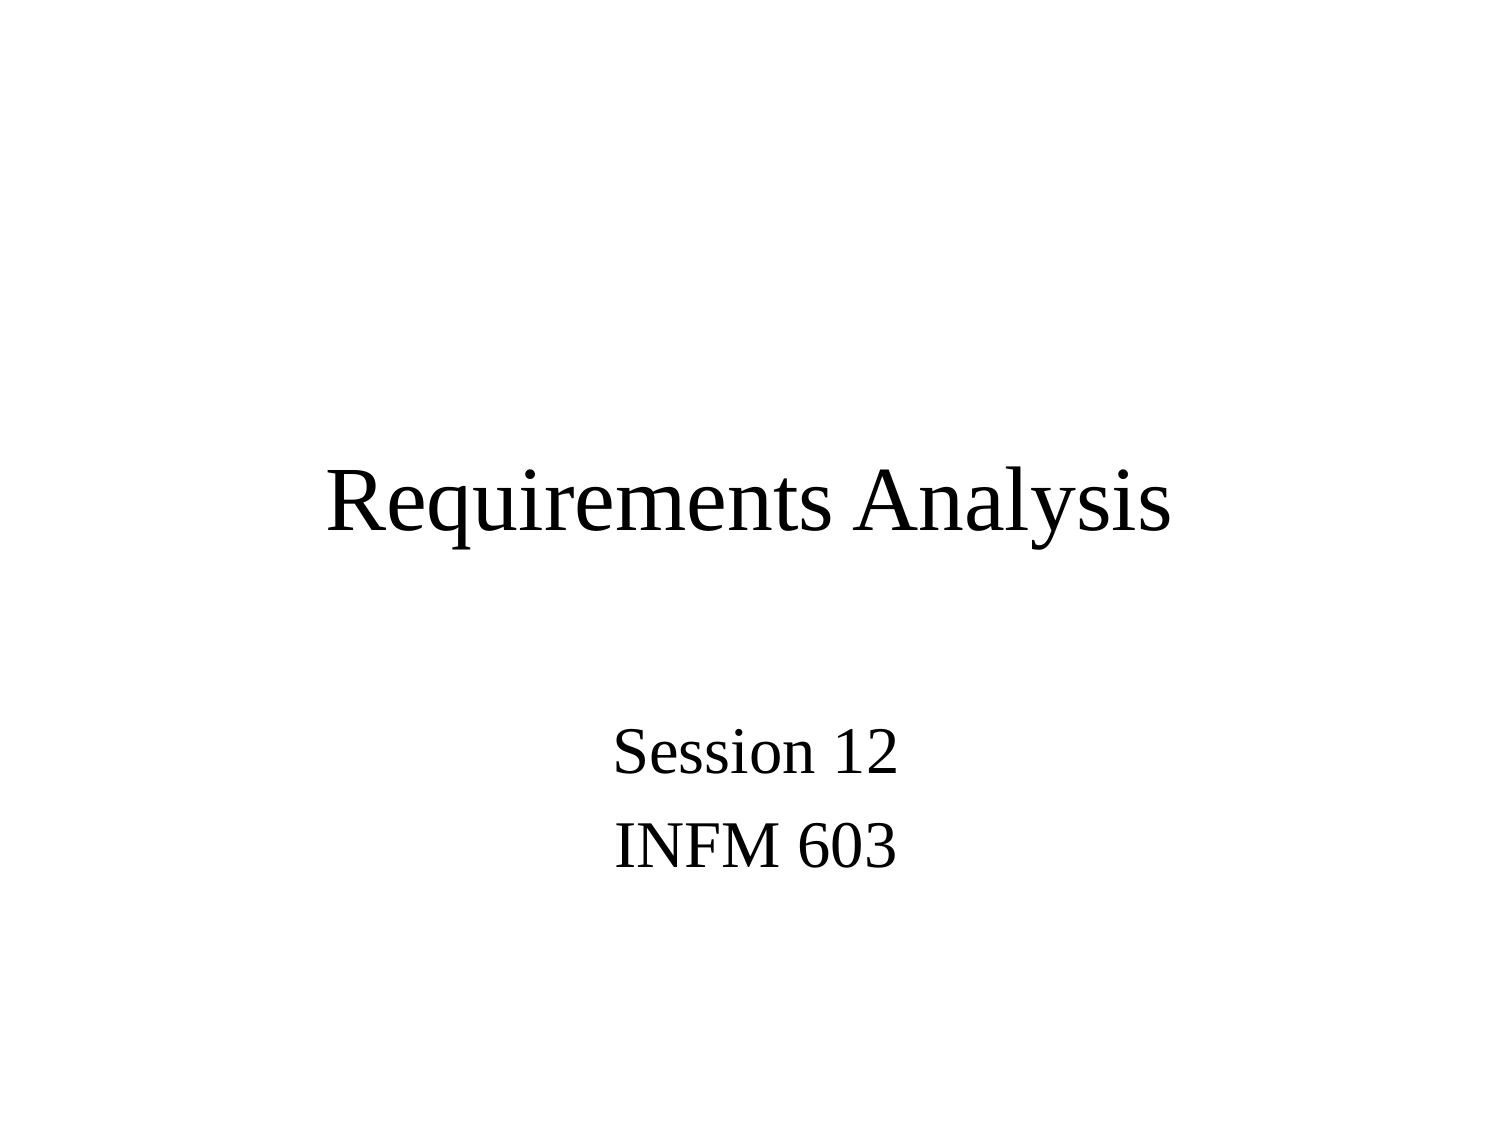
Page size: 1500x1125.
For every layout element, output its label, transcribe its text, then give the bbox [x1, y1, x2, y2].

title Requirements Analysis [0, 399, 1500, 588]
subtitle Session 12 INFM 603 [174, 699, 1338, 988]
